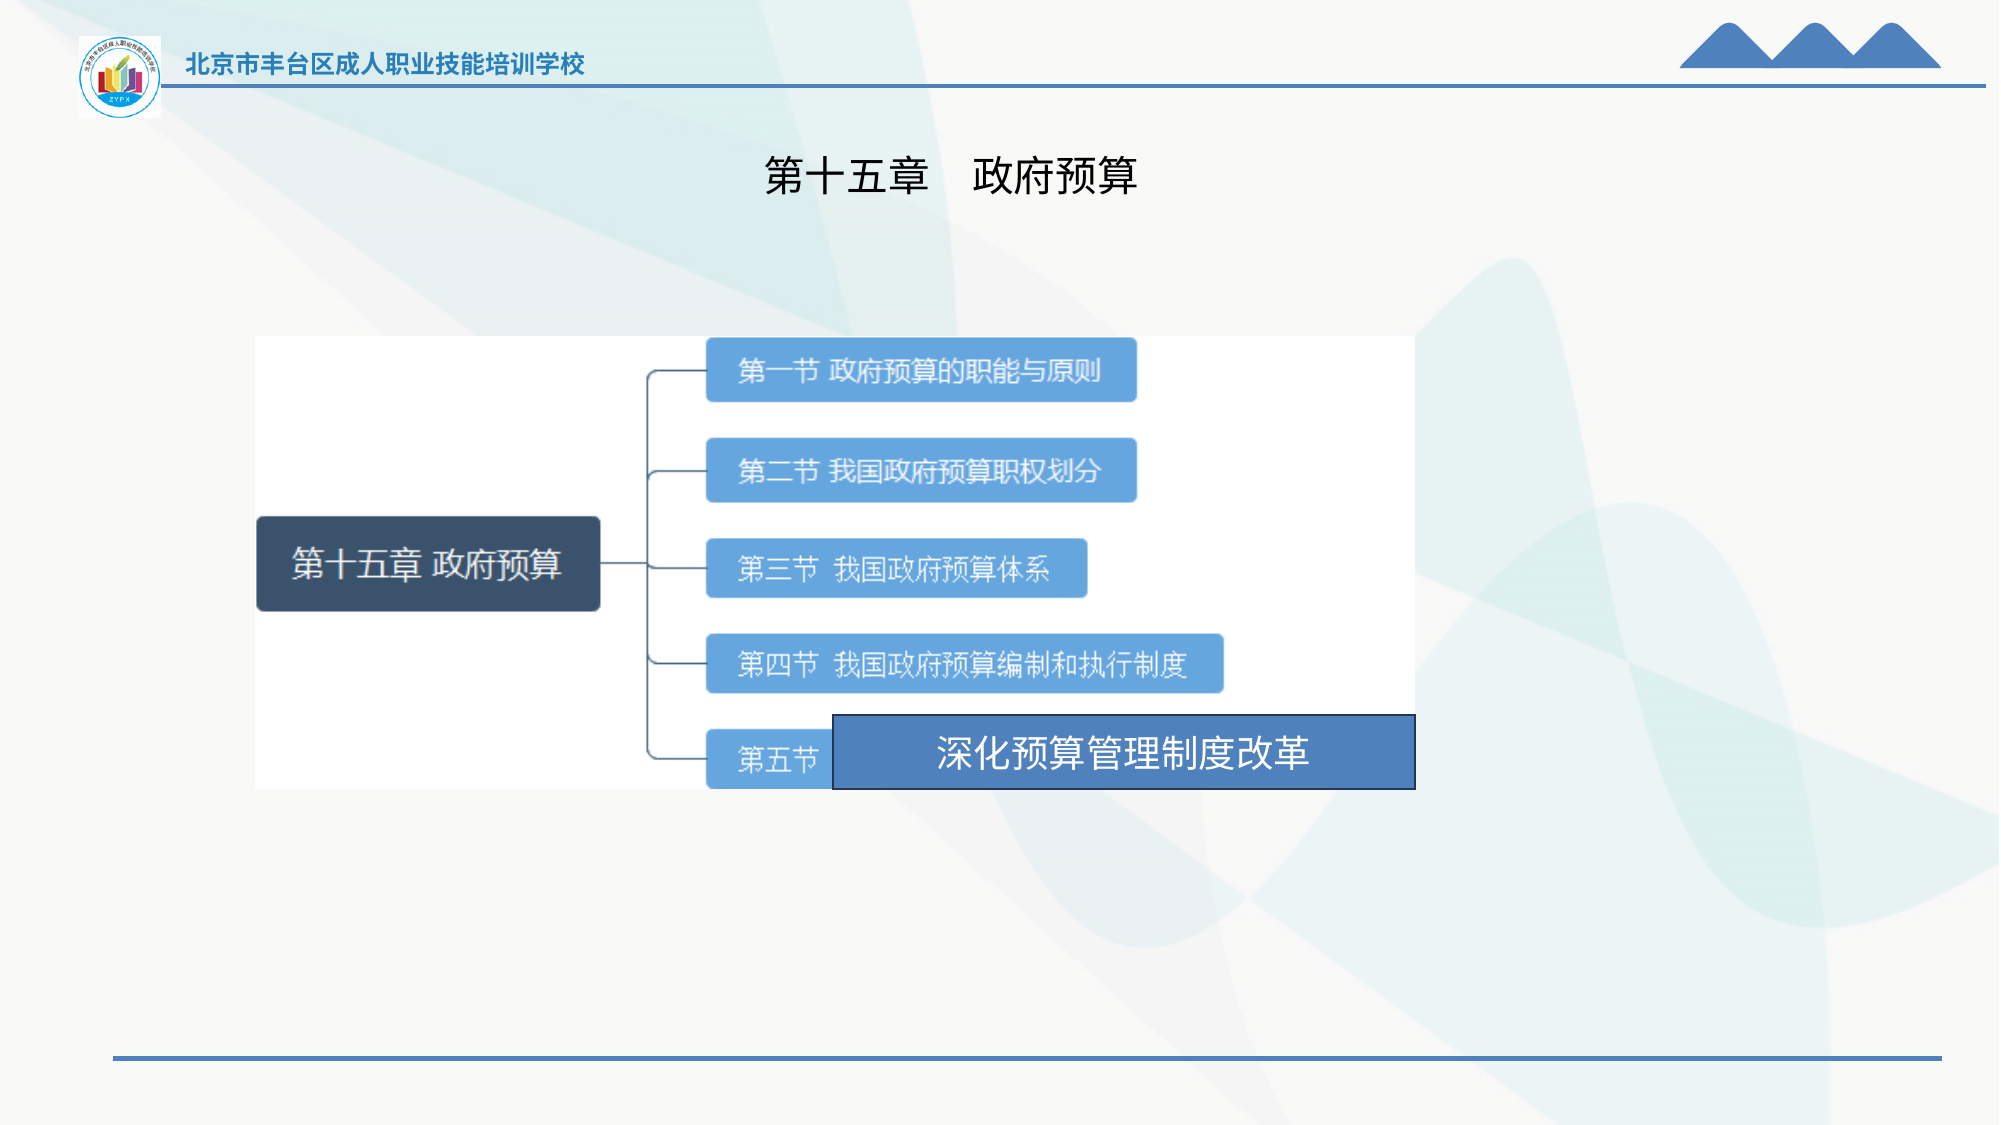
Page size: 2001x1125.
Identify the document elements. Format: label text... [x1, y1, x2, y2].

text_box 北京市丰台区成人职业技能培训学校 [170, 40, 632, 85]
picture [0, 0, 1999, 1125]
text_box [1677, 21, 1772, 70]
text_box 第十五章 政府预算 [246, 117, 1656, 283]
text_box [1840, 21, 1944, 70]
text_box [1763, 21, 1853, 70]
